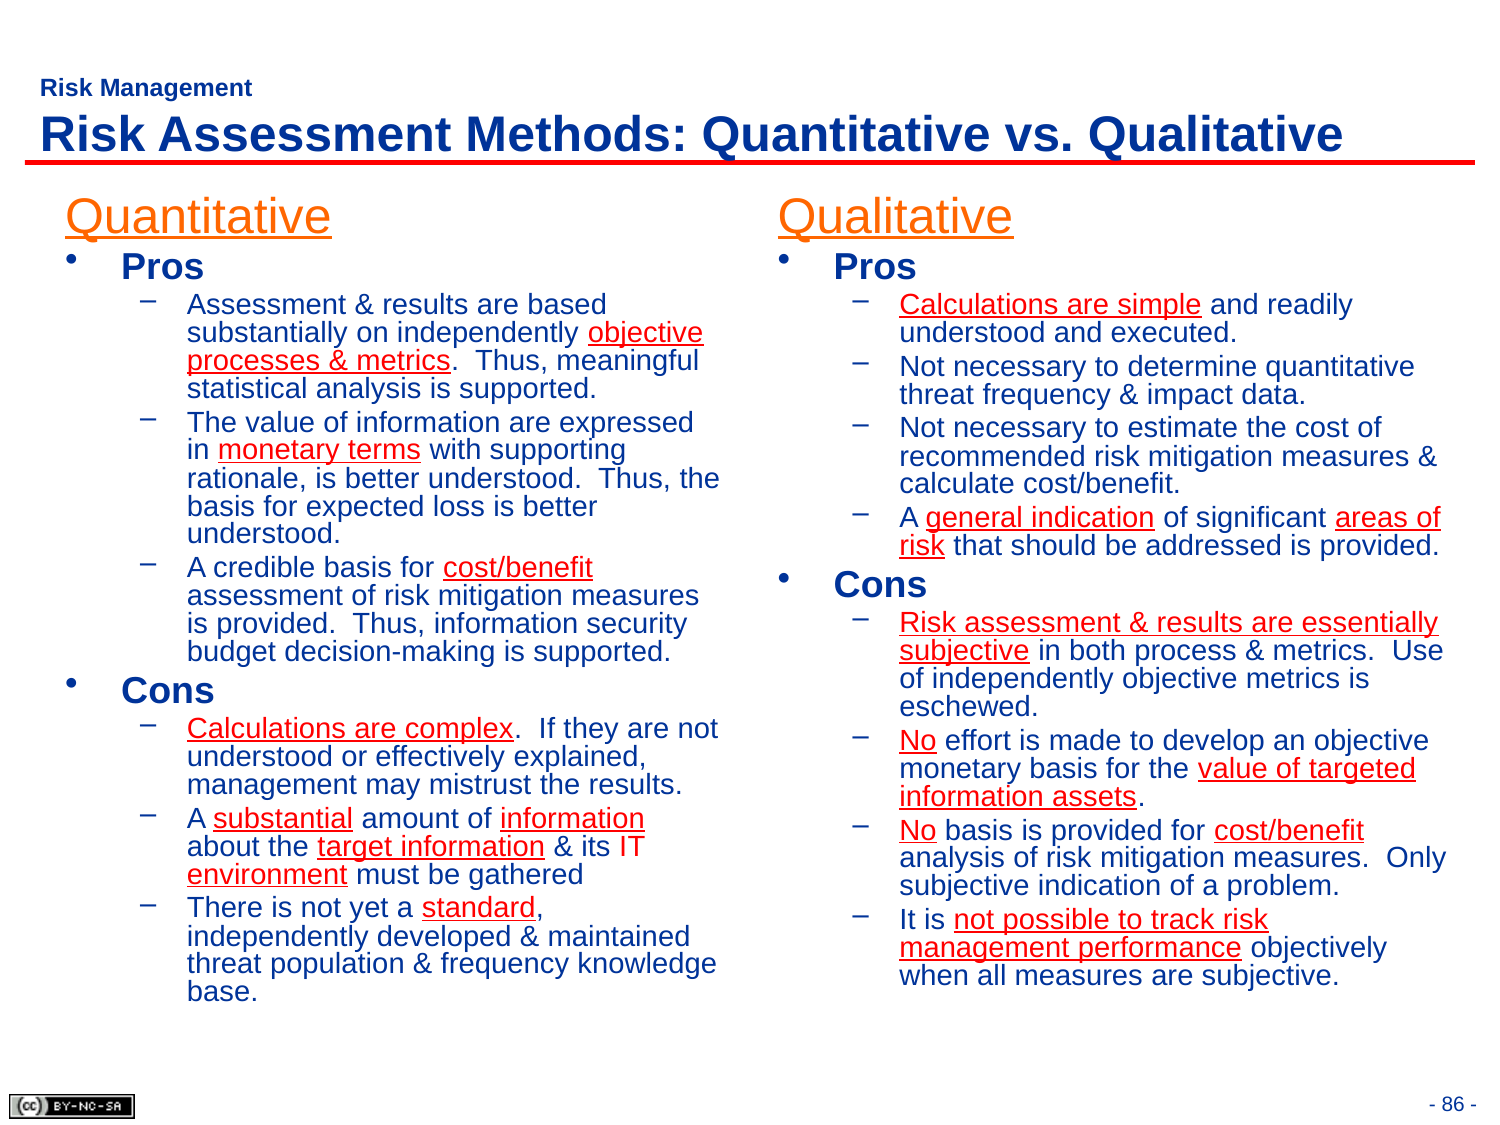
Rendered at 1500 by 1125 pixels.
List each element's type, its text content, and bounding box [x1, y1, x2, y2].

list Quantitative Pros Assessment & results are based substantially on independently objective processes & metrics. Thus, meaningful statistical analysis is supported. The value of information are expressed in monetary terms with supporting rationale, is better understood. Thus, the basis for expected loss is better understood. A credible basis for cost/benefit assessment of risk mitigation measures is provided. Thus, information security budget decision-making is supported. Cons Calculations are complex. If they are not understood or effectively explained, management may mistrust the results. A substantial amount of information about the target information & its IT environment must be gathered There is not yet a standard, independently developed & maintained threat population & frequency knowledge base. [49, 187, 738, 1101]
slide_number - 86 - [1292, 1083, 1493, 1125]
title Risk Management Risk Assessment Methods: Quantitative vs. Qualitative [24, 0, 1476, 169]
list Qualitative Pros Calculations are simple and readily understood and executed. Not necessary to determine quantitative threat frequency & impact data. Not necessary to estimate the cost of recommended risk mitigation measures & calculate cost/benefit. A general indication of significant areas of risk that should be addressed is provided. Cons Risk assessment & results are essentially subjective in both process & metrics. Use of independently objective metrics is eschewed. No effort is made to develop an objective monetary basis for the value of targeted information assets. No basis is provided for cost/benefit analysis of risk mitigation measures. Only subjective indication of a problem. It is not possible to track risk management performance objectively when all measures are subjective. [762, 187, 1463, 1101]
picture [9, 1094, 135, 1119]
